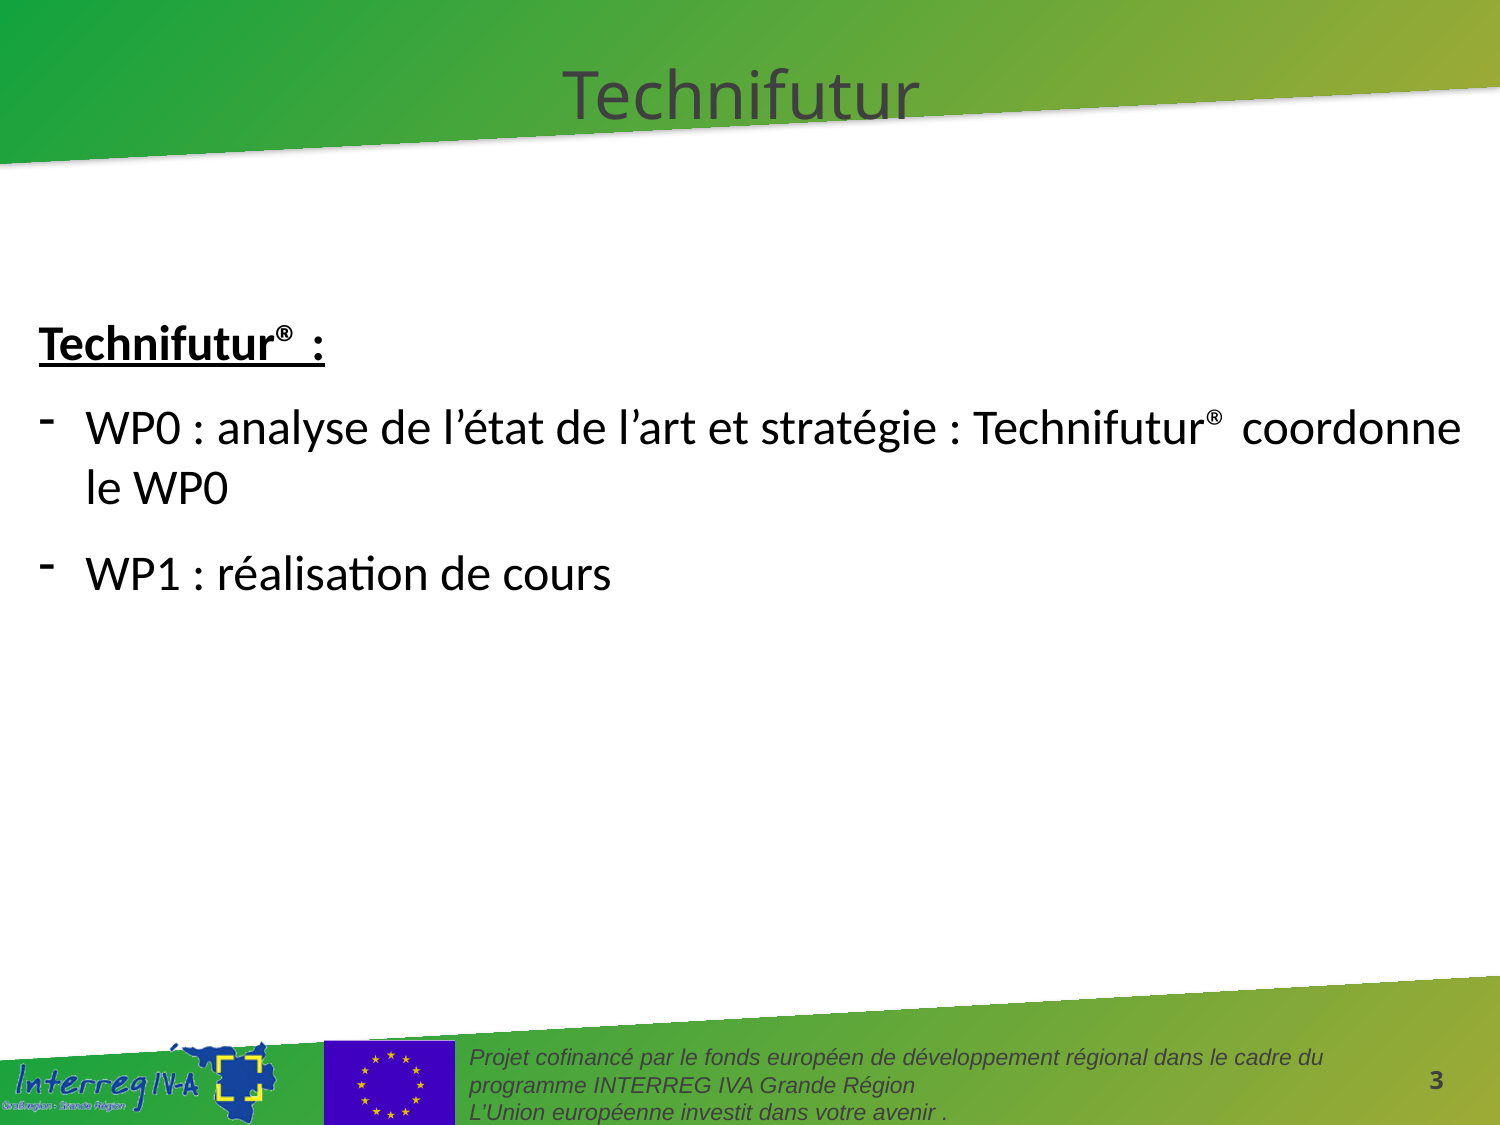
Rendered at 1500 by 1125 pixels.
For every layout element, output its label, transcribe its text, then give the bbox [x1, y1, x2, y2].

text_box Technifutur [29, 42, 1455, 143]
text_box Technifutur® : WP0 : analyse de l’état de l’art et stratégie : Technifutur® coordonne le WP0 WP1 : réalisation de cours [23, 302, 1500, 608]
slide_number 3 [1108, 1051, 1459, 1112]
picture [0, 1040, 278, 1125]
picture [324, 1040, 455, 1125]
